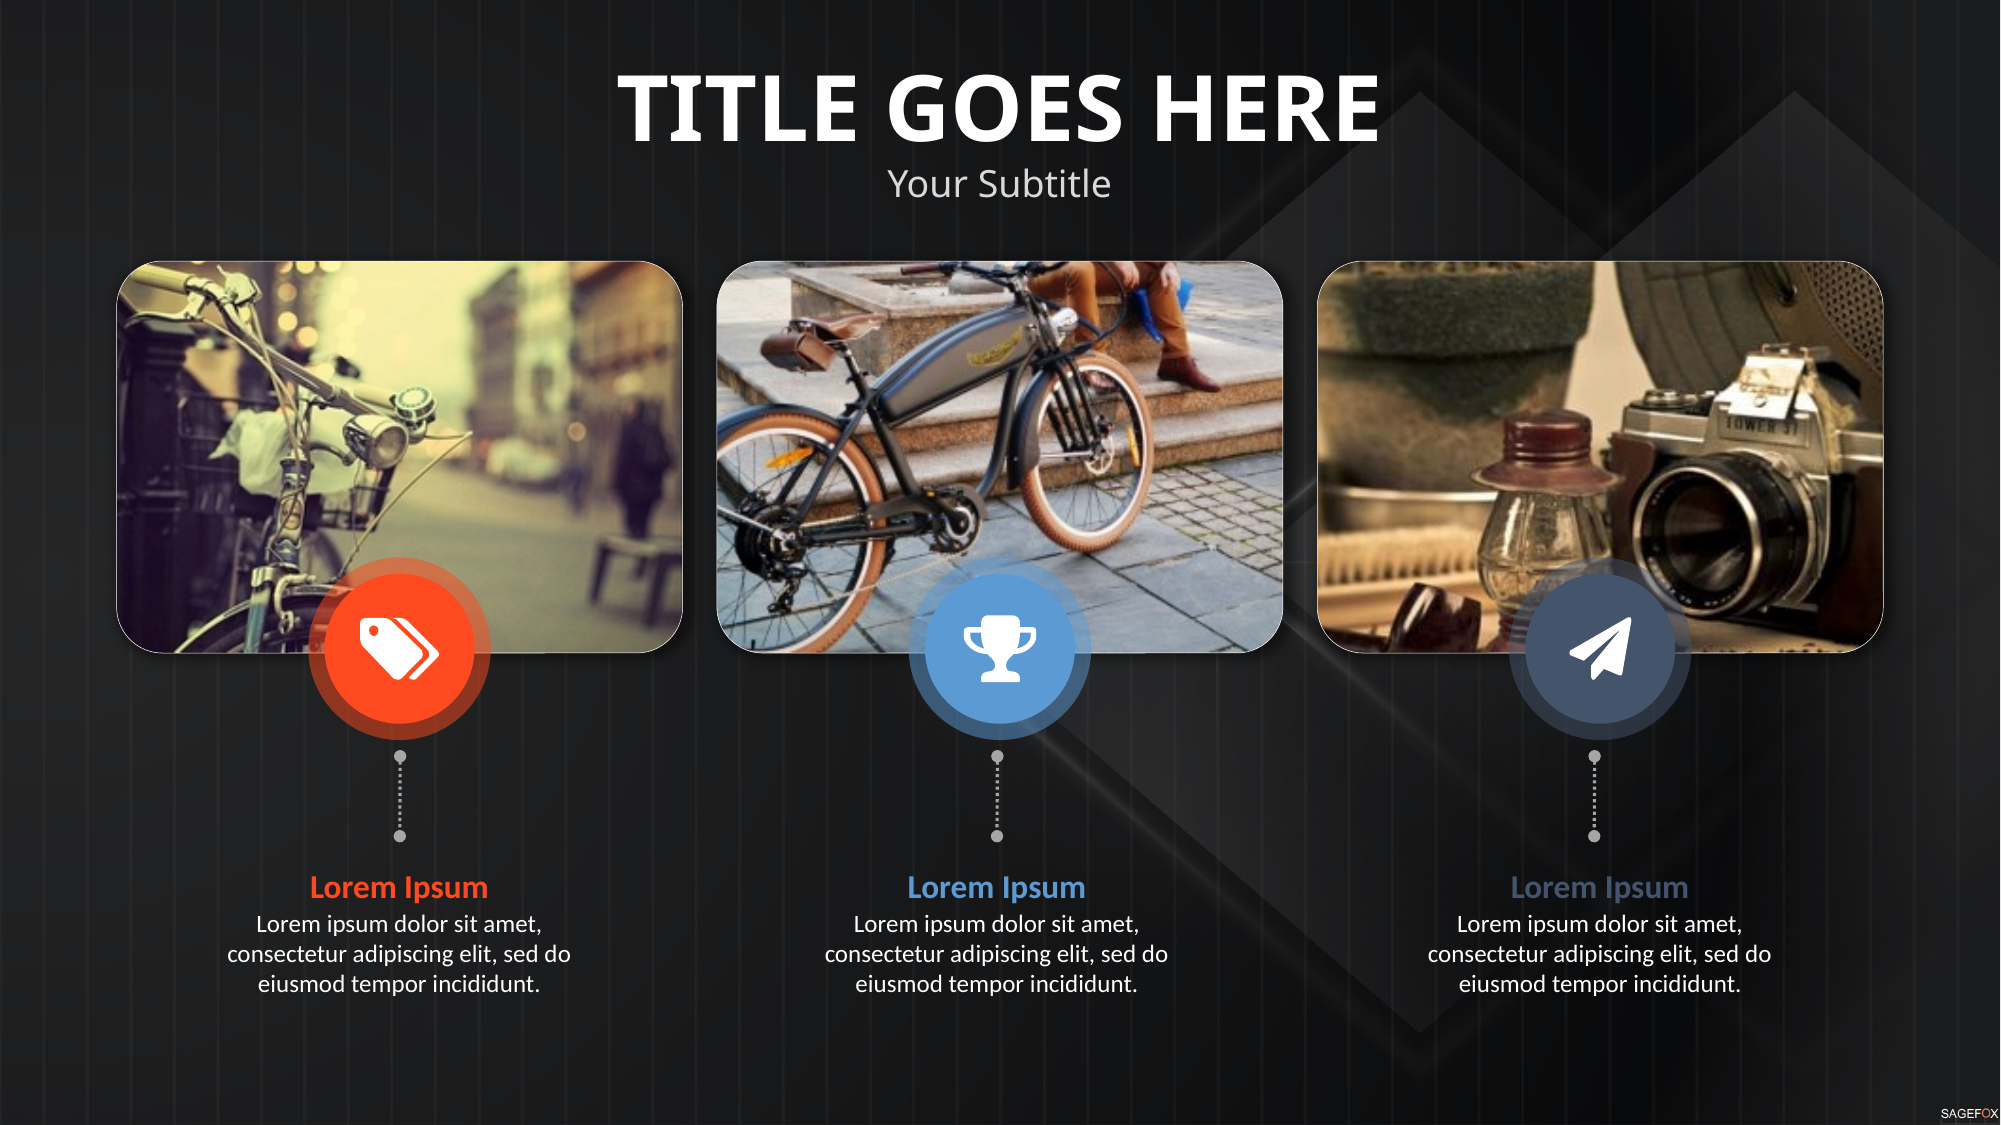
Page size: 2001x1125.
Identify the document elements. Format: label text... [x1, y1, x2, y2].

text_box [1508, 557, 1692, 740]
text_box TITLE GOES HERE Your Subtitle [548, 42, 1452, 212]
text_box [908, 557, 1092, 740]
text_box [308, 557, 491, 740]
picture [0, 0, 2001, 1125]
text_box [818, 865, 1176, 999]
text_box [221, 865, 578, 999]
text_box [1421, 865, 1779, 999]
